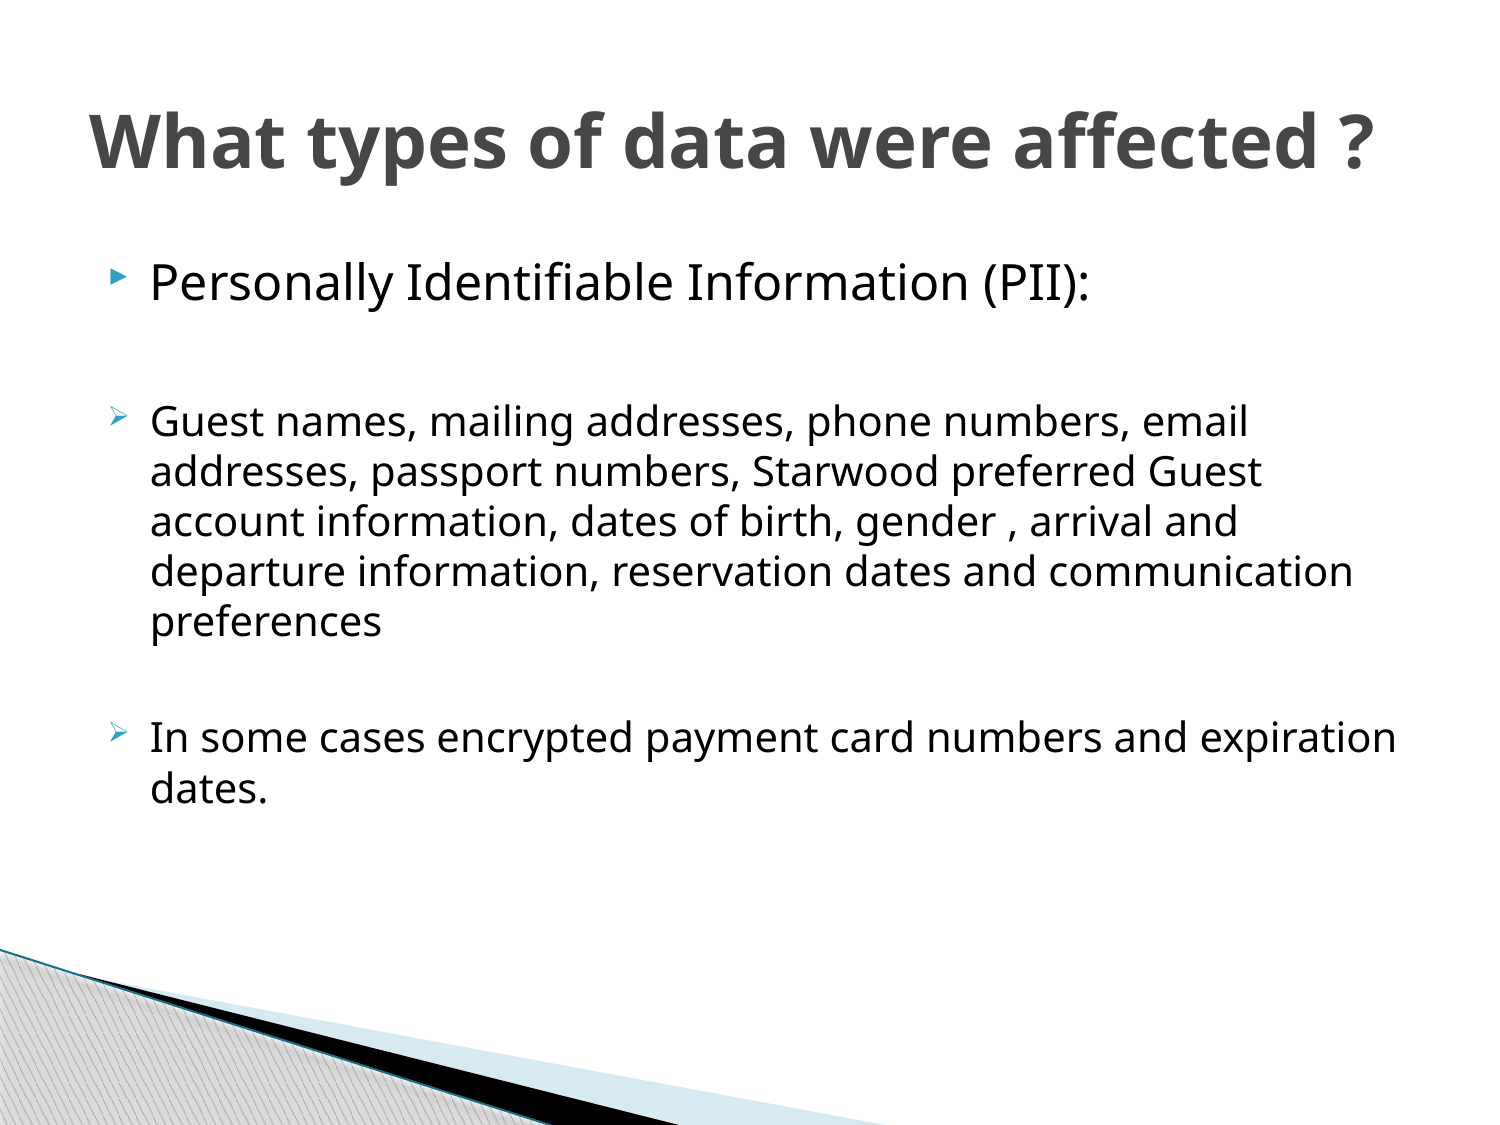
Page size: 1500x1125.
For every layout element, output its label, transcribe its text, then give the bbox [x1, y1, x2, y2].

list Personally Identifiable Information (PII): Guest names, mailing addresses, phone numbers, email addresses, passport numbers, Starwood preferred Guest account information, dates of birth, gender , arrival and departure information, reservation dates and communication preferences In some cases encrypted payment card numbers and expiration dates. [75, 243, 1425, 986]
title What types of data were affected ? [75, 45, 1425, 233]
